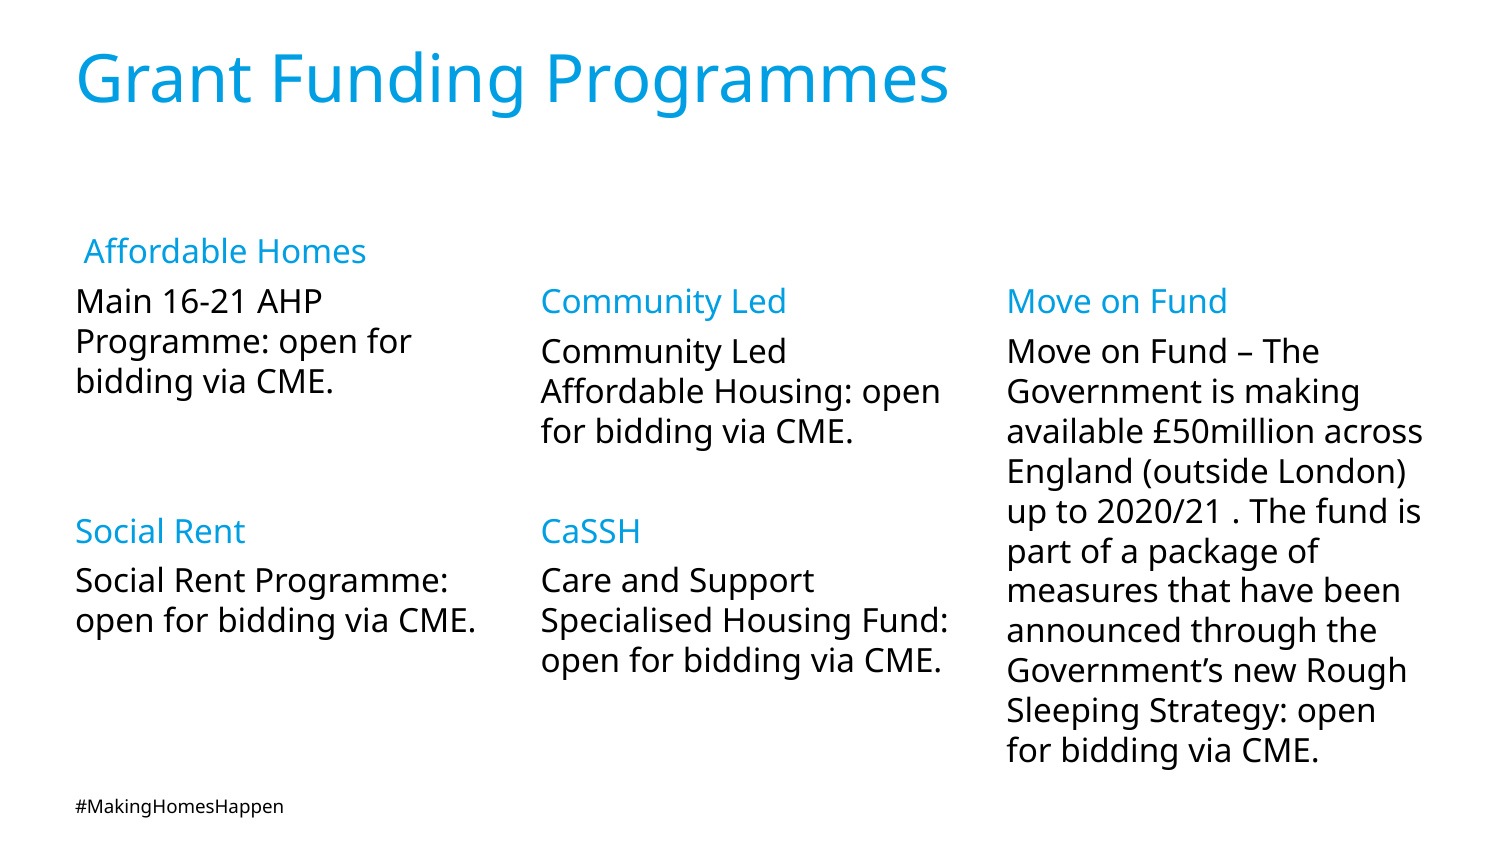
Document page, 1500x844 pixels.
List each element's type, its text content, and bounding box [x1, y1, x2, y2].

title Grant Funding Programmes [75, 44, 1425, 230]
list Affordable Homes Main 16-21 AHP Programme: open for bidding via CME. Social Rent Social Rent Programme: open for bidding via CME. Community Led Community Led Affordable Housing: open for bidding via CME. CaSSH Care and Support Specialised Housing Fund: open for bidding via CME. Move on Fund Move on Fund – The Government is making available £50million across England (outside London) up to 2020/21 . The fund is part of a package of measures that have been announced through the Government’s new Rough Sleeping Strategy: open for bidding via CME. [75, 230, 1425, 764]
